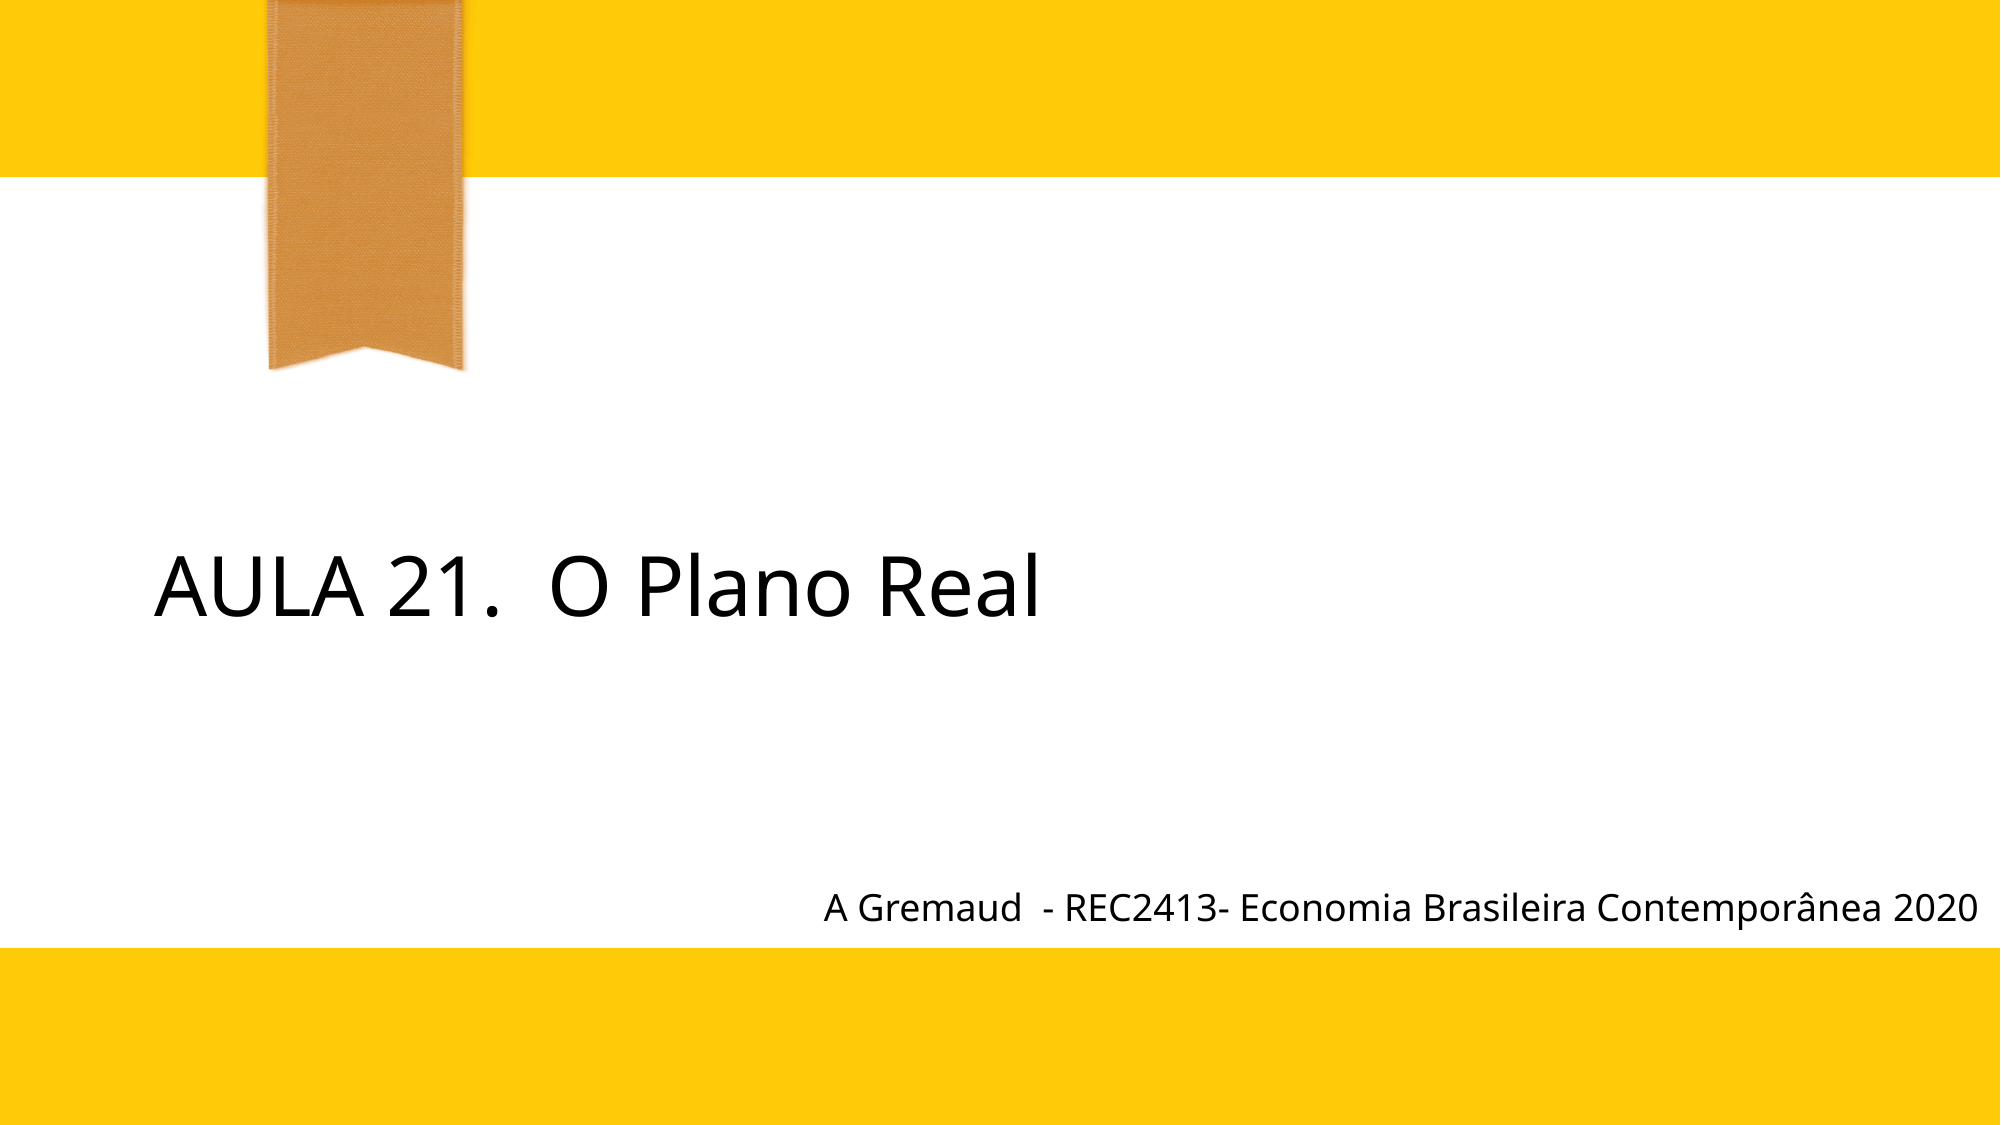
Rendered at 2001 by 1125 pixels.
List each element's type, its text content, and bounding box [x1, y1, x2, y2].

subtitle A Gremaud - REC2413- Economia Brasileira Contemporânea 2020 [823, 881, 2000, 1039]
title AULA 21. O Plano Real [154, 407, 1957, 772]
